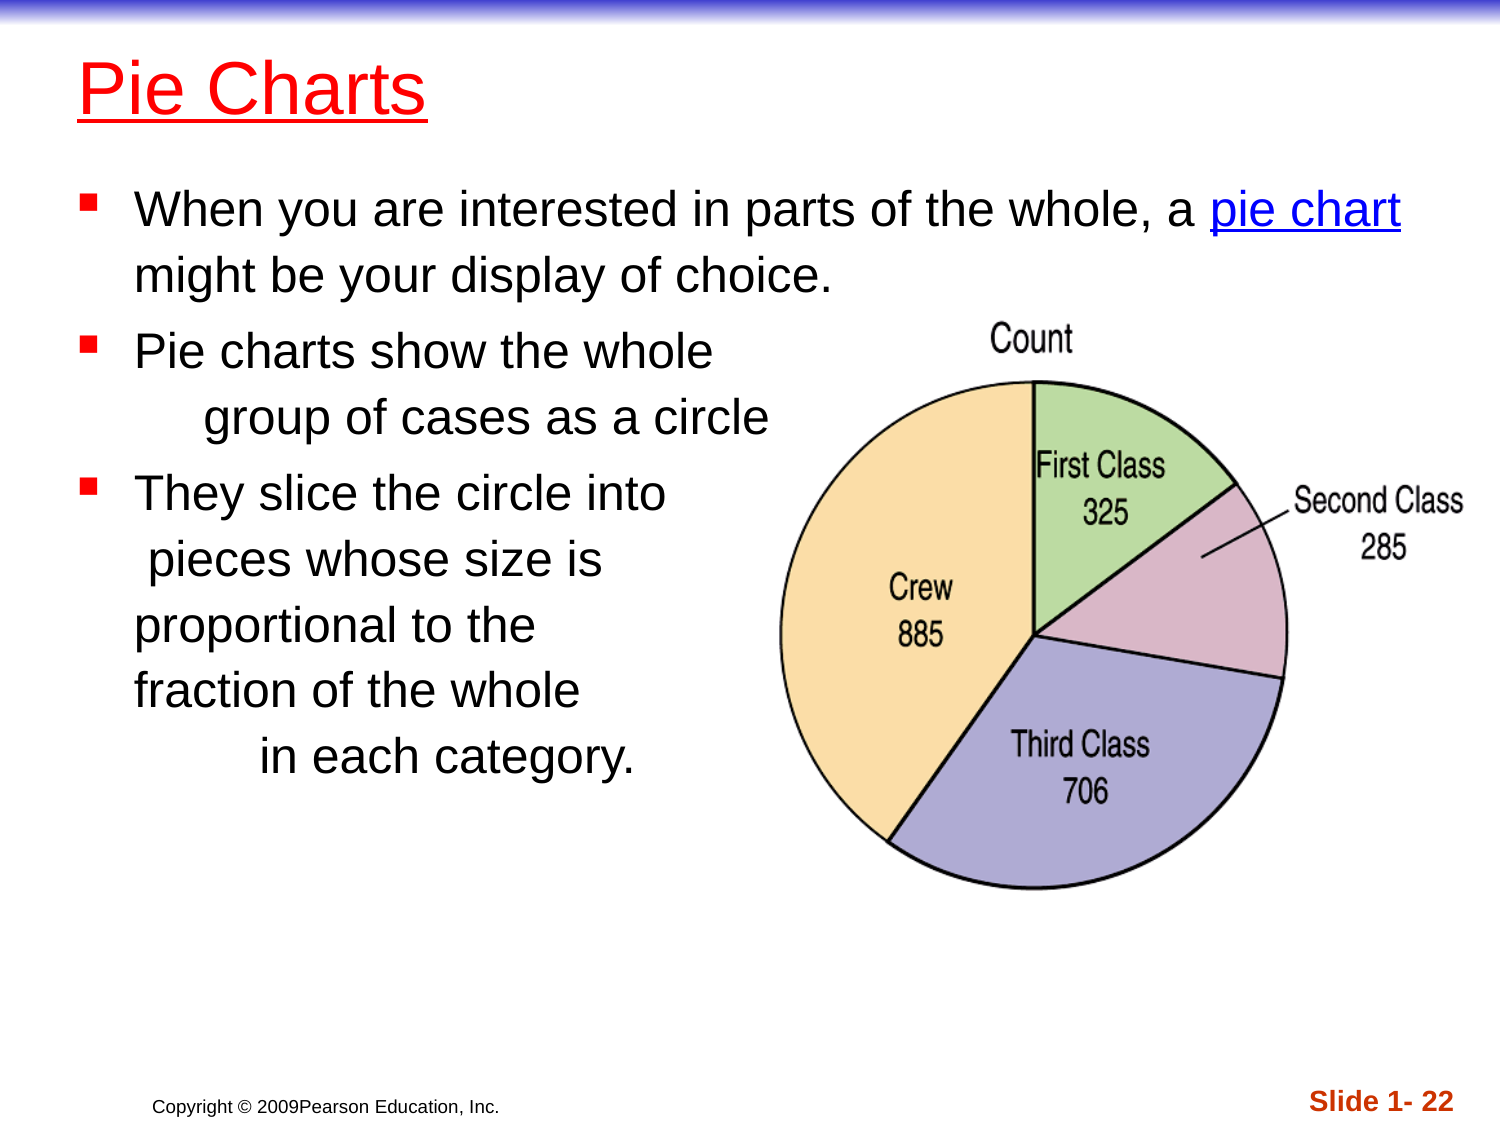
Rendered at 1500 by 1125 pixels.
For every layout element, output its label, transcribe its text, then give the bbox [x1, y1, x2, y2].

slide_number Slide 1- 22 [1156, 1050, 1469, 1125]
picture [768, 316, 1470, 913]
list When you are interested in parts of the whole, a pie chart might be your display of choice. Pie charts show the whole group of cases as a circle. They slice the circle into pieces whose size is proportional to the fraction of the whole in each category. [62, 162, 1424, 913]
title Pie Charts [62, 0, 1425, 138]
